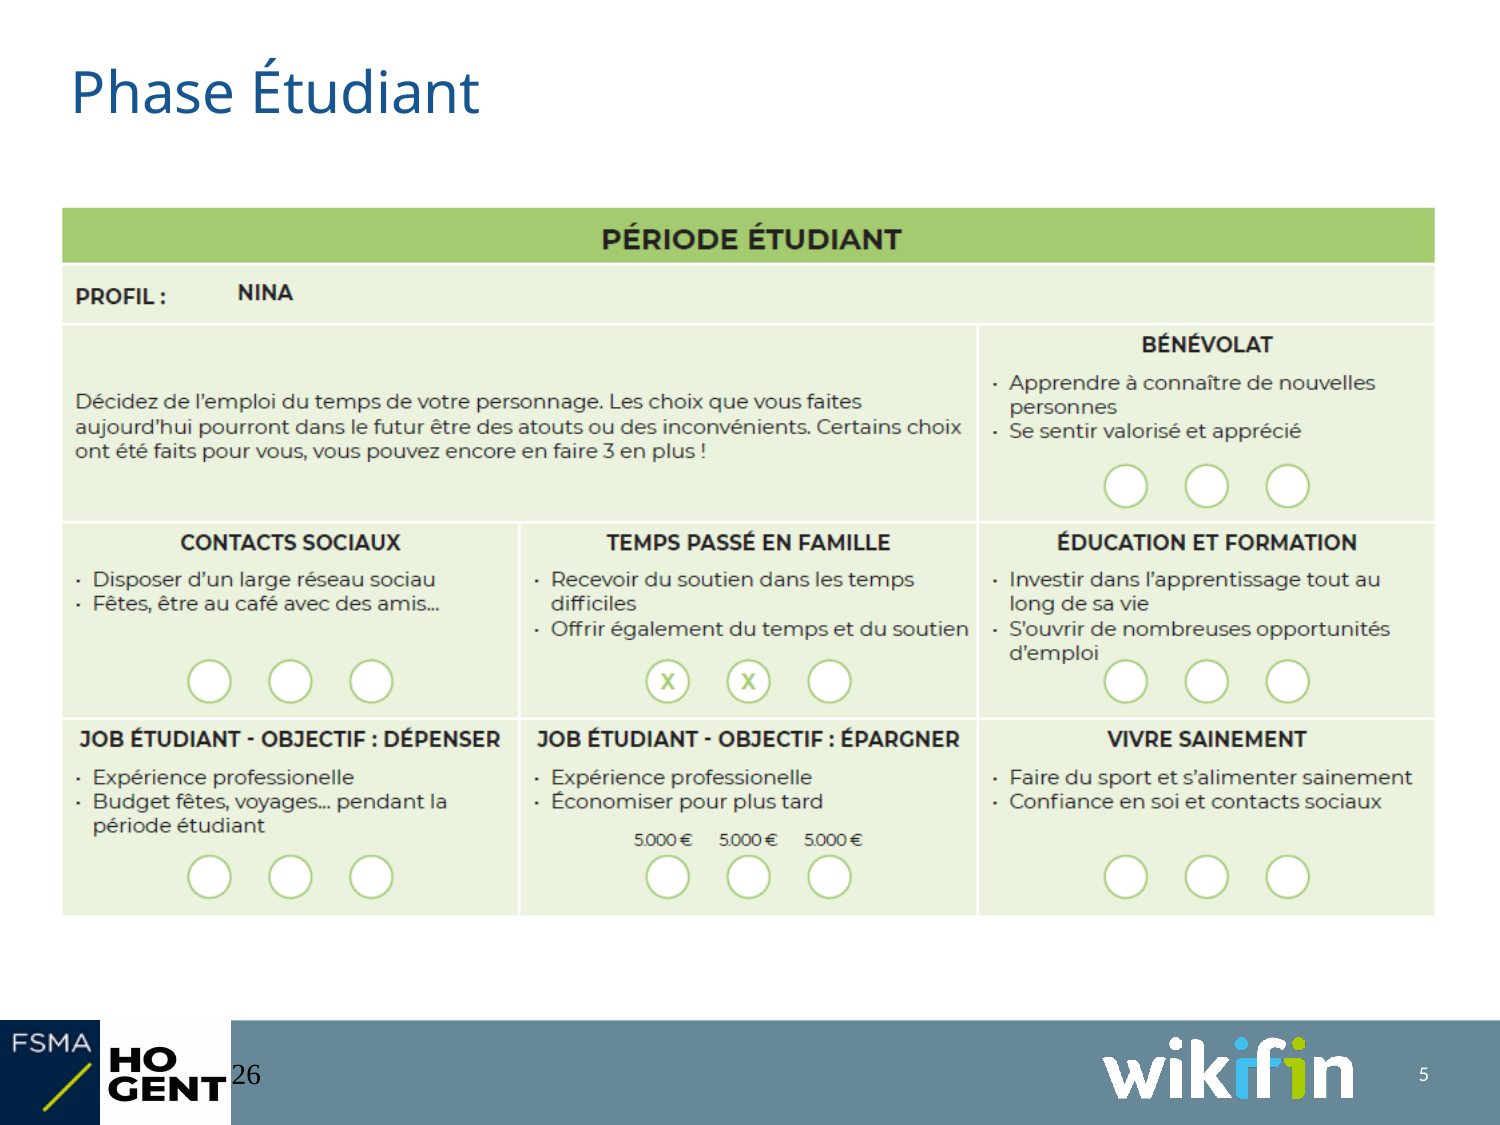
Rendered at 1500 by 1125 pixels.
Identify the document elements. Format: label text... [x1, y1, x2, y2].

picture [0, 1020, 231, 1125]
slide_number 5 [1355, 1020, 1430, 1125]
title Phase Étudiant [70, 58, 1425, 194]
picture [1102, 1037, 1353, 1099]
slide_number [231, 1020, 396, 1125]
picture [52, 196, 1448, 929]
